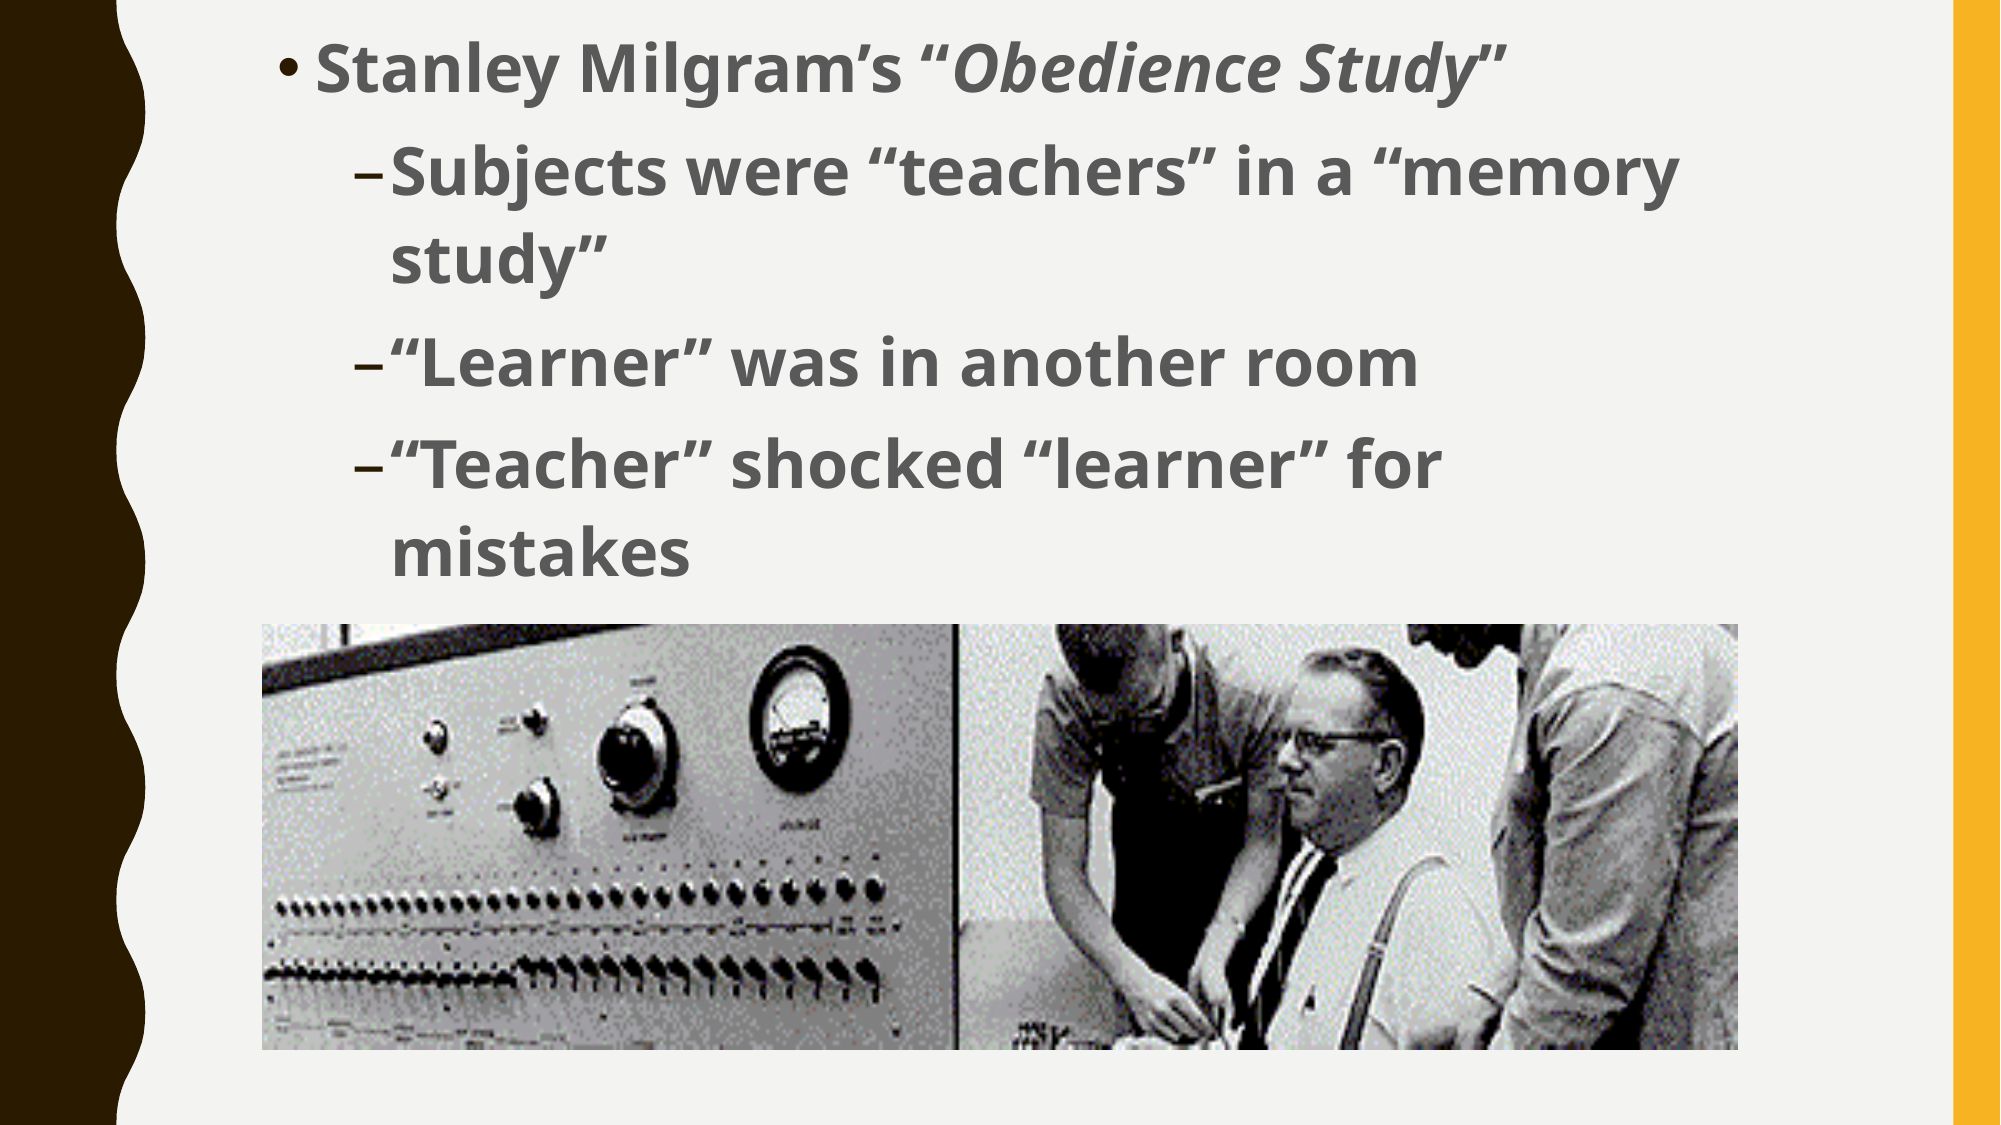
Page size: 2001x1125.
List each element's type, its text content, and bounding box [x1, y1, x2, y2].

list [262, 624, 1738, 1050]
list Stanley Milgram’s “Obedience Study” Subjects were “teachers” in a “memory study” “Learner” was in another room “Teacher” shocked “learner” for mistakes How long would the “teacher” give the shocks? [262, 10, 1750, 899]
